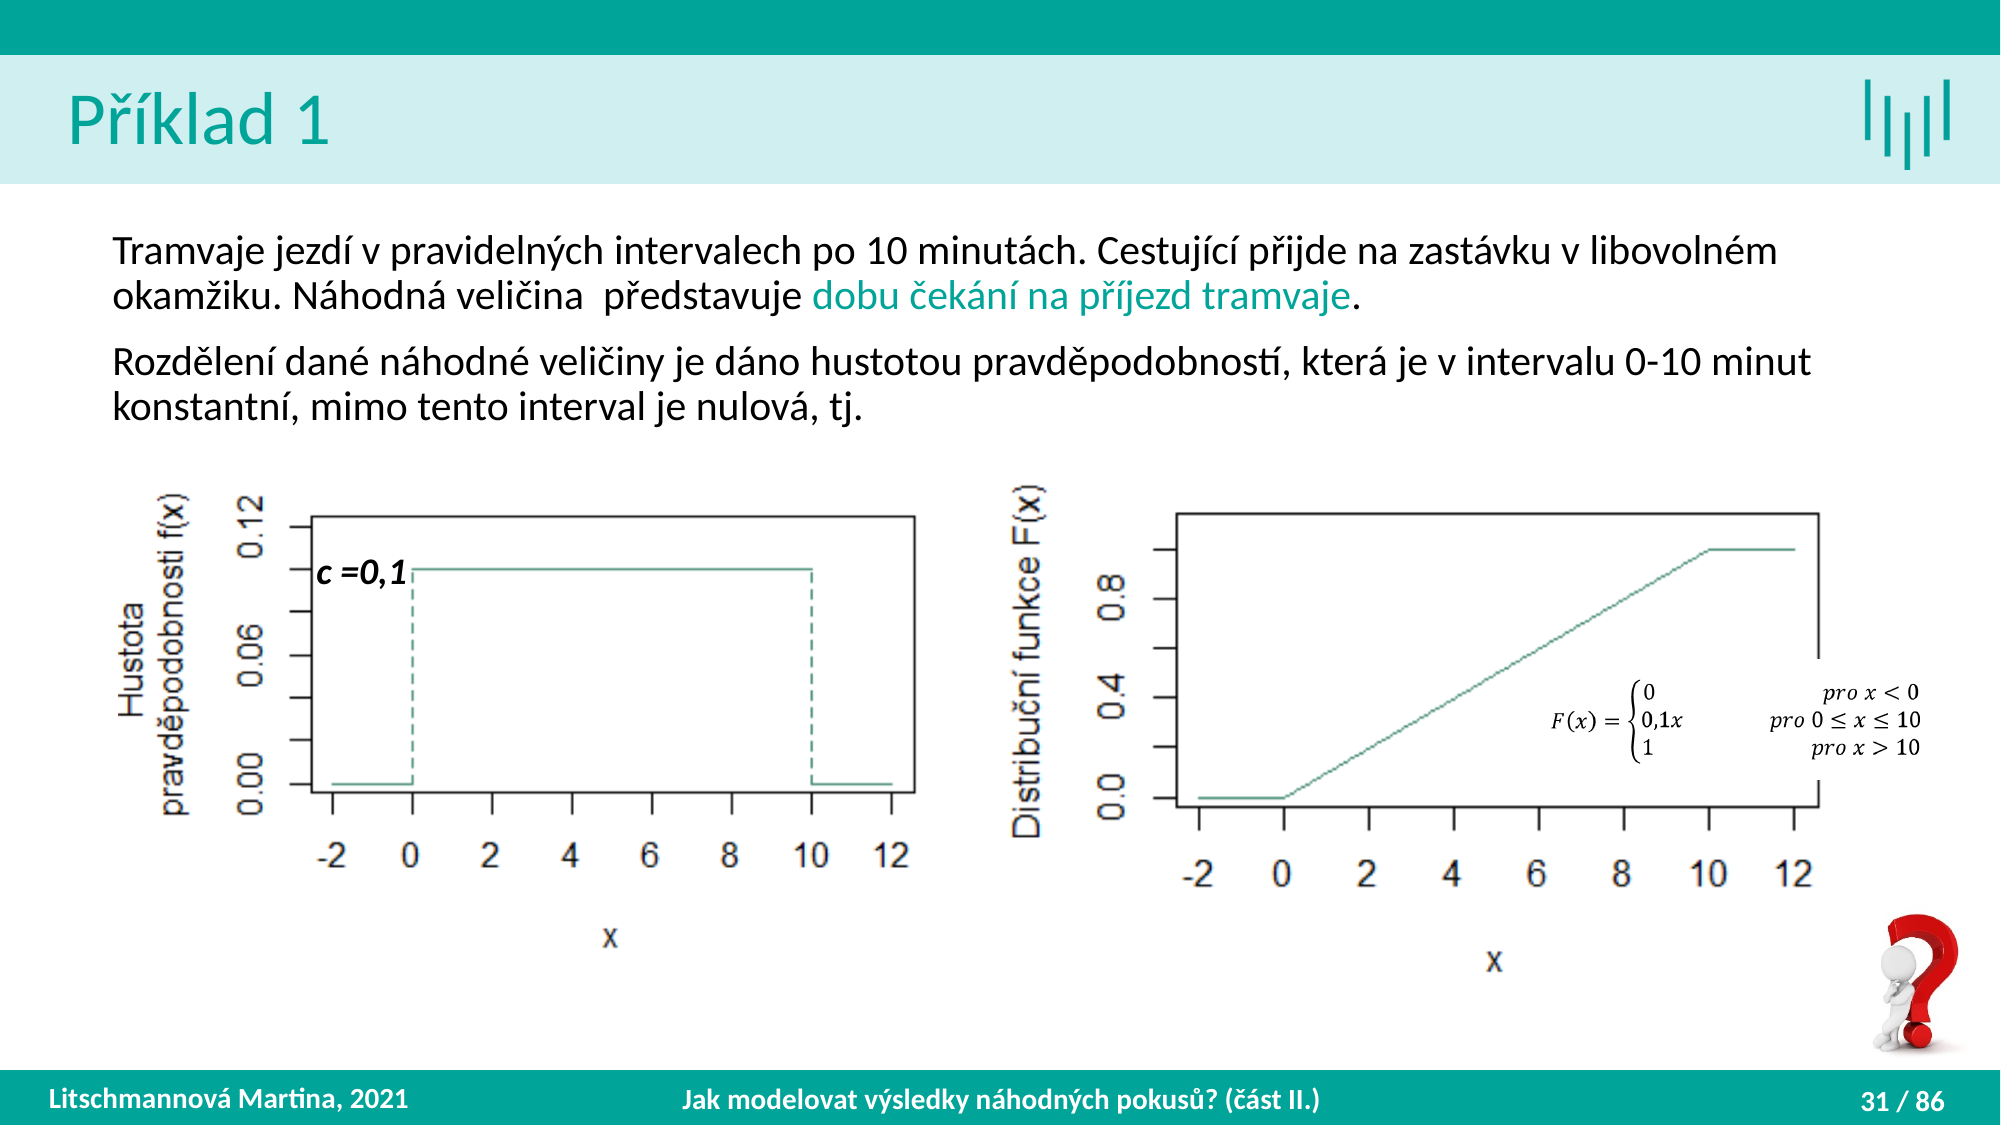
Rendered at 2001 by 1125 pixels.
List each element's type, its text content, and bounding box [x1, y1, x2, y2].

list Příklad 1 [52, 59, 1835, 181]
picture [1850, 904, 1977, 1064]
picture [117, 482, 930, 958]
slide_number 31 / 86 [1509, 1072, 1960, 1125]
footer Jak modelovat výsledky náhodných pokusů? (část II.) [664, 1070, 1340, 1125]
picture [998, 479, 1931, 984]
picture [1852, 69, 1960, 178]
slide_number Litschmannová Martina, 2021 [33, 1070, 484, 1124]
